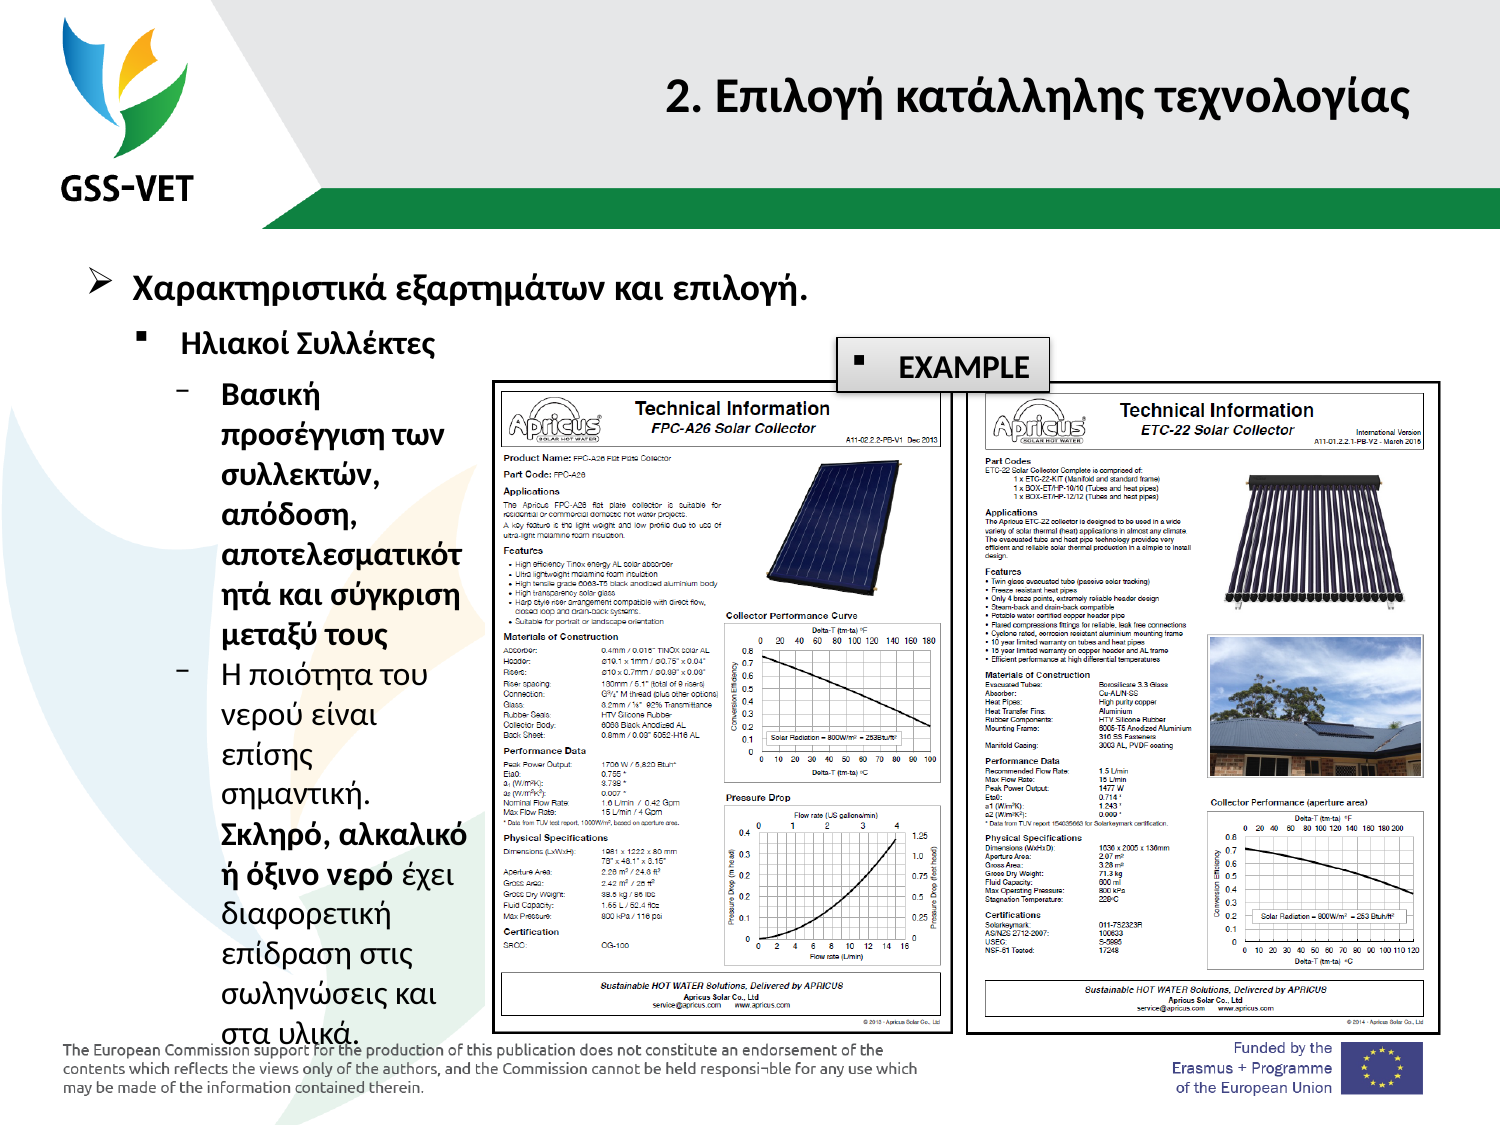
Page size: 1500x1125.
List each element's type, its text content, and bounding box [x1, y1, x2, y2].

picture [0, 0, 1500, 1125]
text_box Βασική προσέγγιση των συλλεκτών, απόδοση, αποτελεσματικότητά και σύγκριση μεταξύ τους Η ποιότητα του νερού είναι επίσης σημαντική. Σκληρό, αλκαλικό ή όξινο νερό έχει διαφορετική επίδραση στις σωληνώσεις και στα υλικά. [159, 365, 486, 1059]
text_box EXAMPLE [836, 337, 1050, 371]
title 2. Επιλογή κατάλληλης τεχνολογίας [324, 0, 1425, 185]
text_box Χαρακτηριστικά εξαρτημάτων και επιλογή. [71, 255, 833, 316]
text_box Ηλιακοί Συλλέκτες [119, 316, 479, 369]
